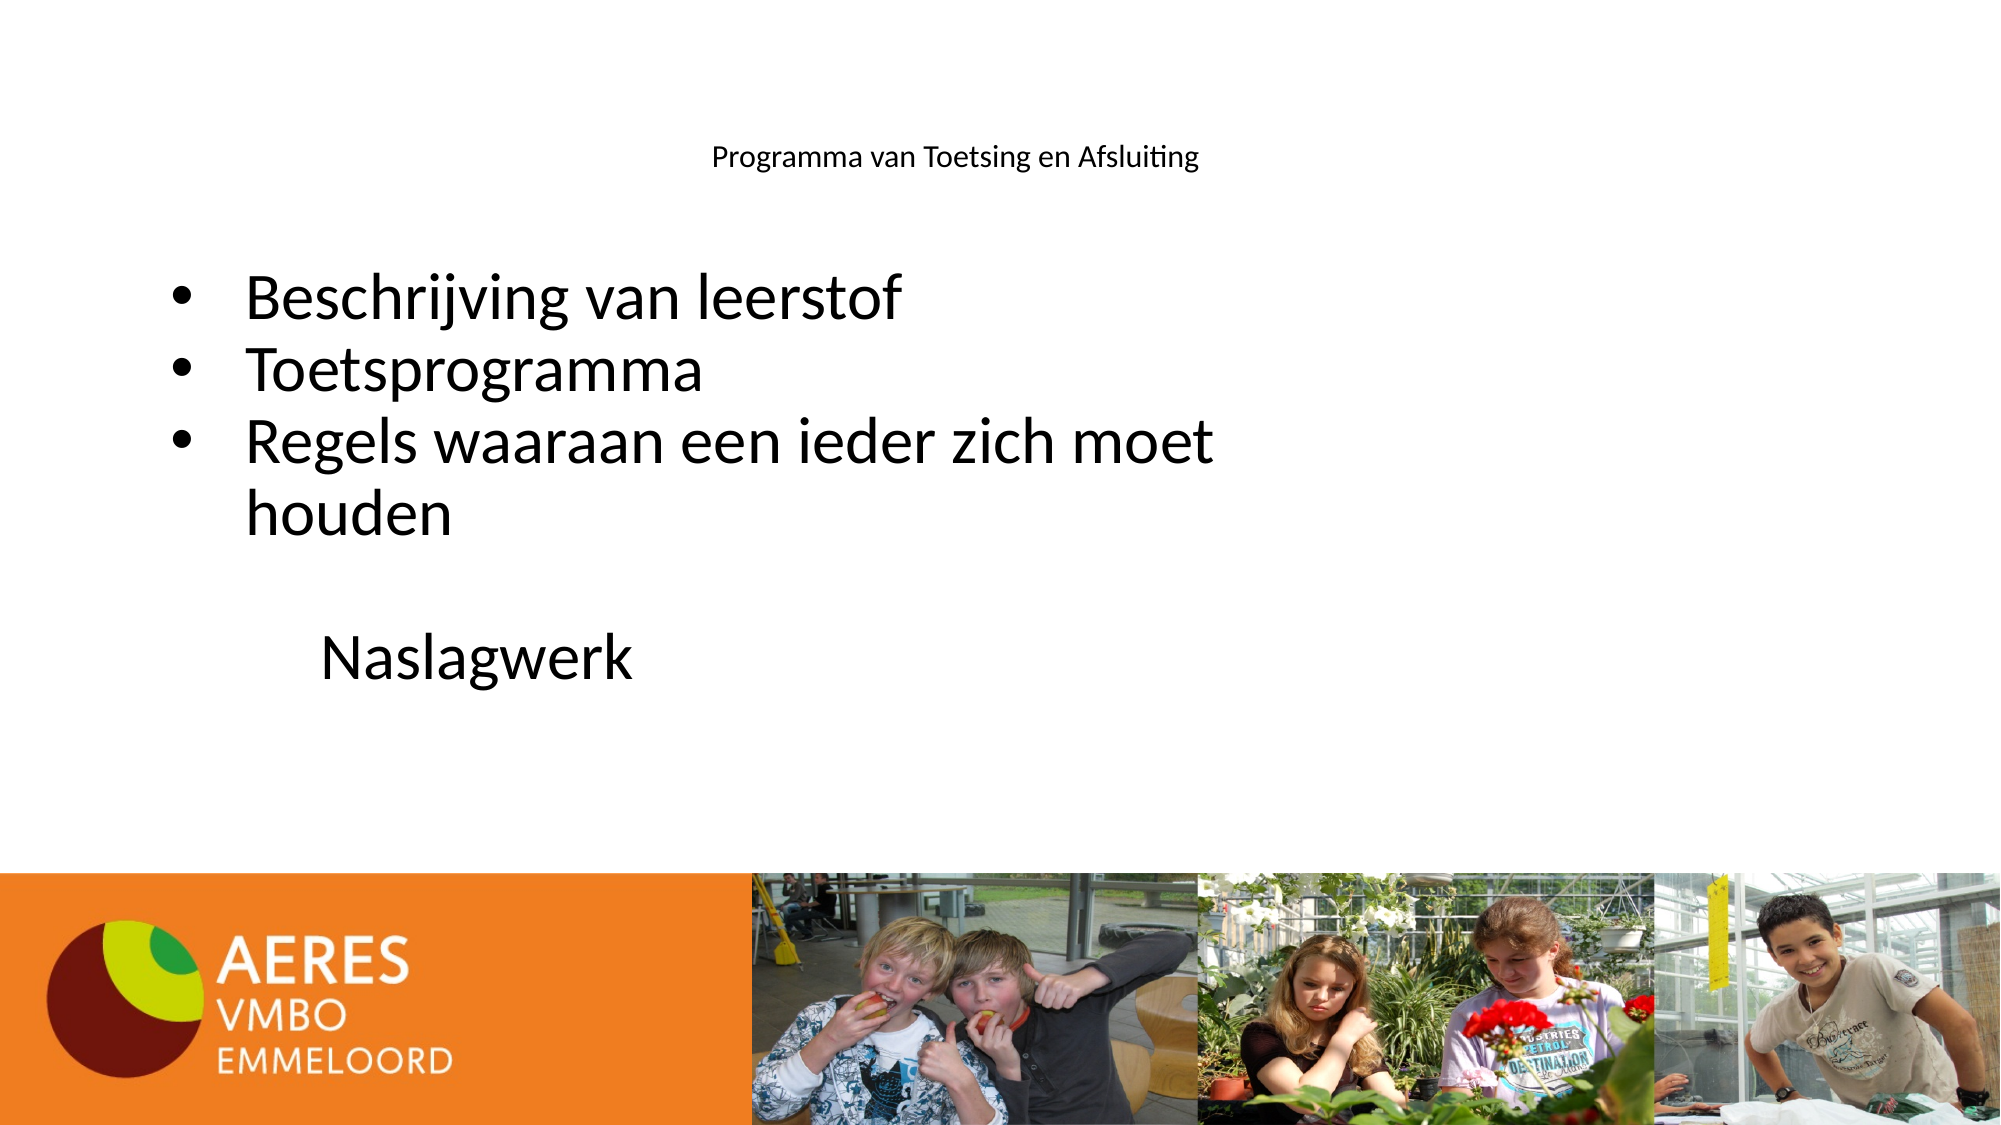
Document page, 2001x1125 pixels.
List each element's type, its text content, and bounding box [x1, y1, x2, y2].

picture [0, 873, 2000, 1125]
title Programma van Toetsing en Afsluiting [93, 132, 1819, 255]
text_box Beschrijving van leerstof Toetsprogramma Regels waaraan een ieder zich moet houden Naslagwerk [155, 254, 1376, 702]
